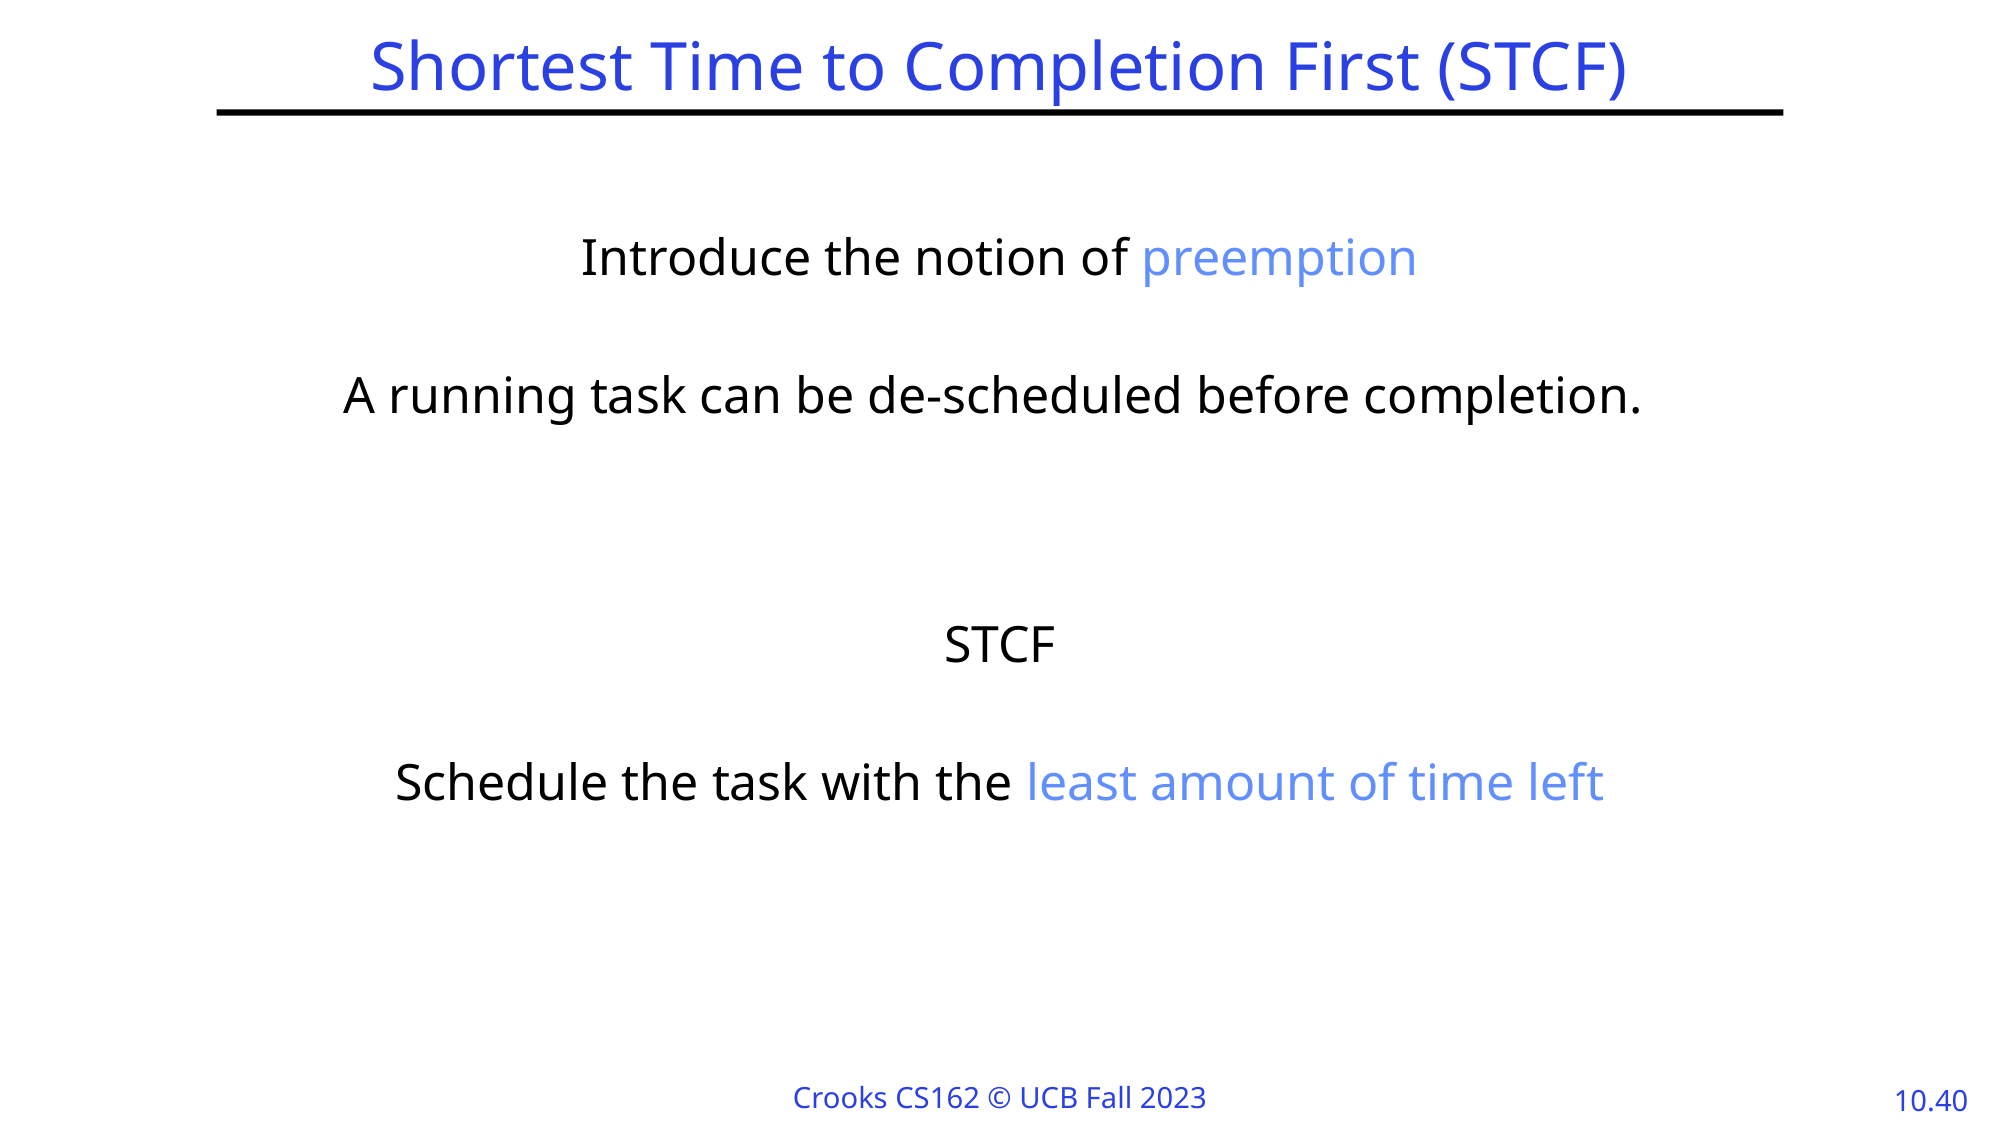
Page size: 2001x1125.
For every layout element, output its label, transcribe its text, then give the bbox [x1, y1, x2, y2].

text_box STCF Schedule the task with the least amount of time left [133, 612, 1867, 1125]
title Shortest Time to Completion First (STCF) [0, 24, 2000, 113]
list Introduce the notion of preemption A running task can be de-scheduled before completion. [133, 224, 1867, 612]
